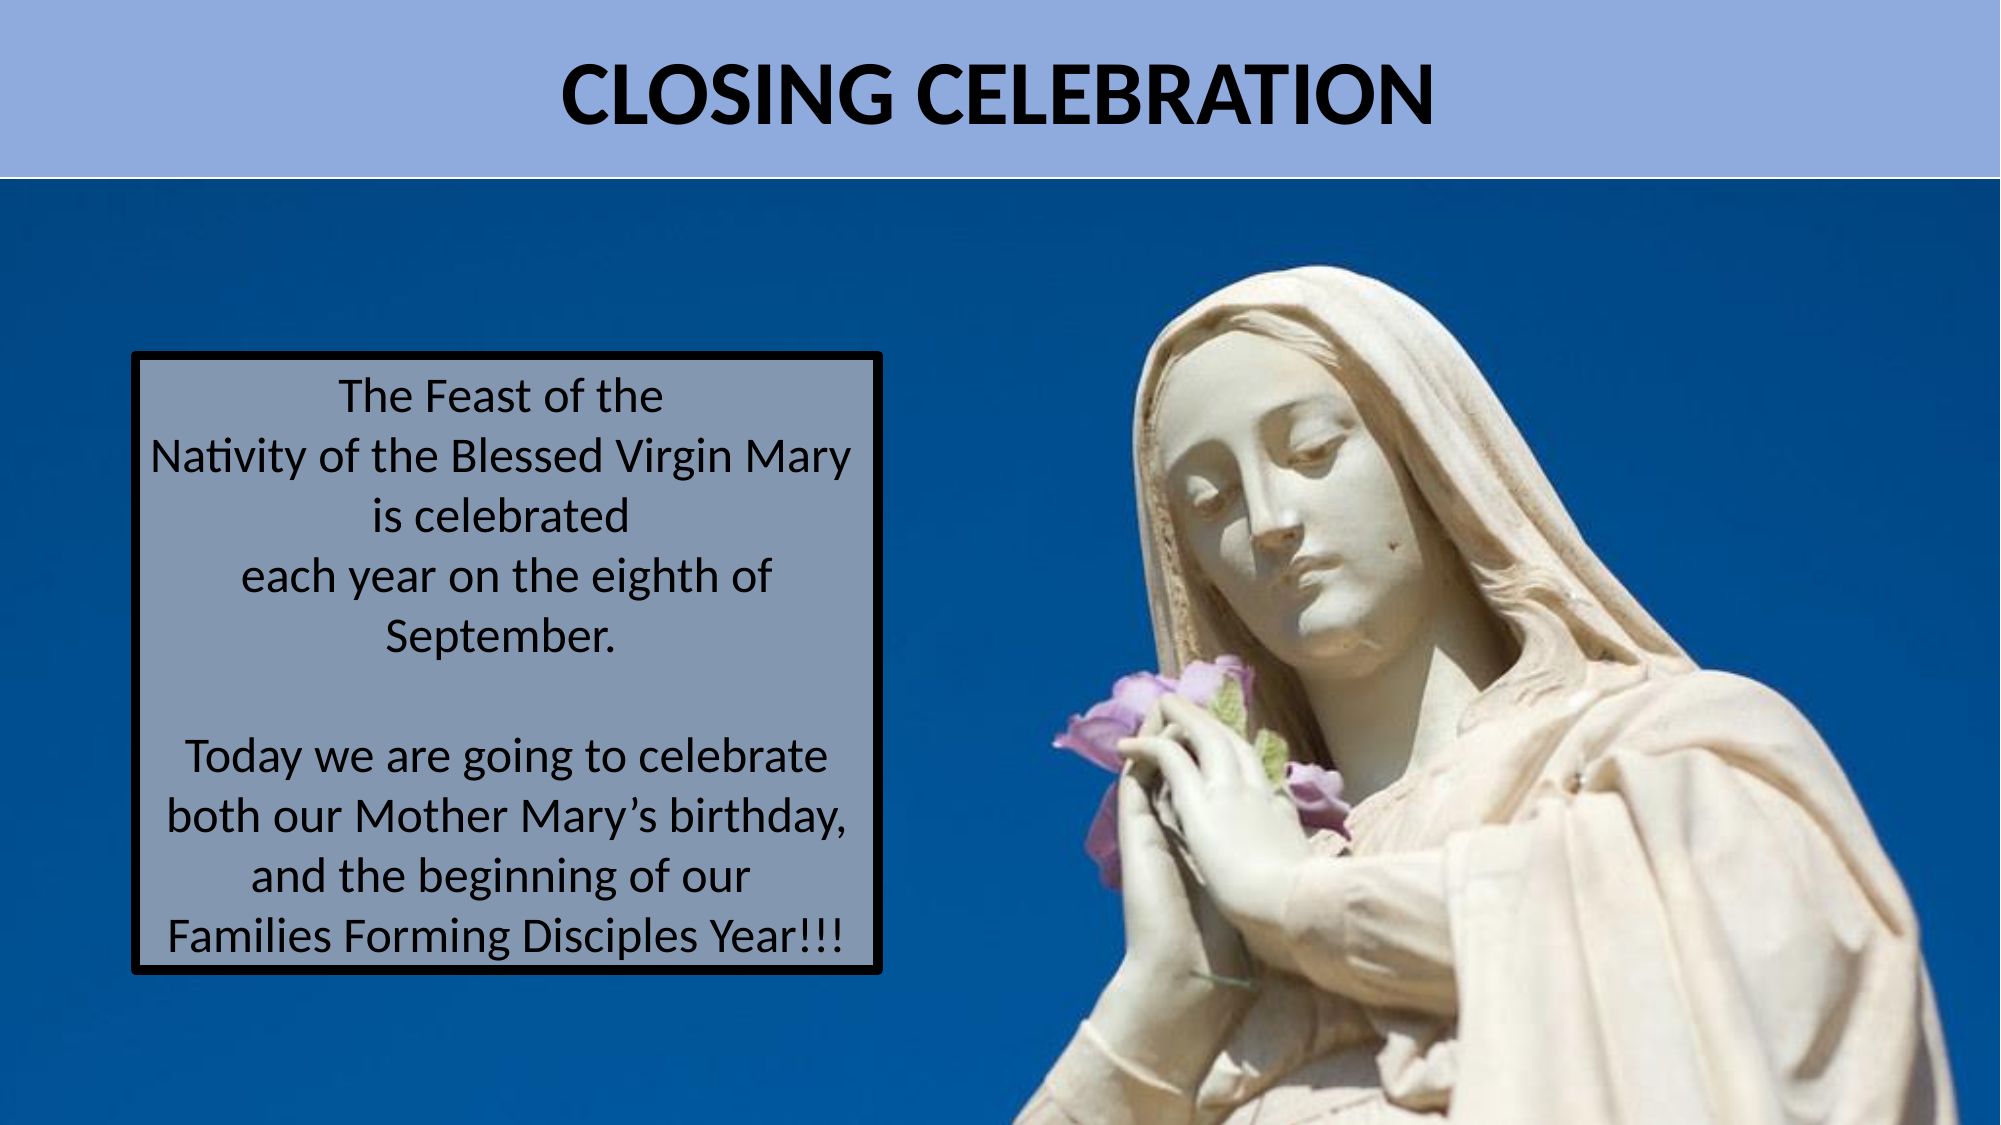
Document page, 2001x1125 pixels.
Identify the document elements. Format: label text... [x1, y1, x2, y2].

text_box CLOSING CELEBRATION [386, 25, 1614, 150]
text_box [0, 0, 2000, 178]
picture [0, 179, 2000, 1125]
